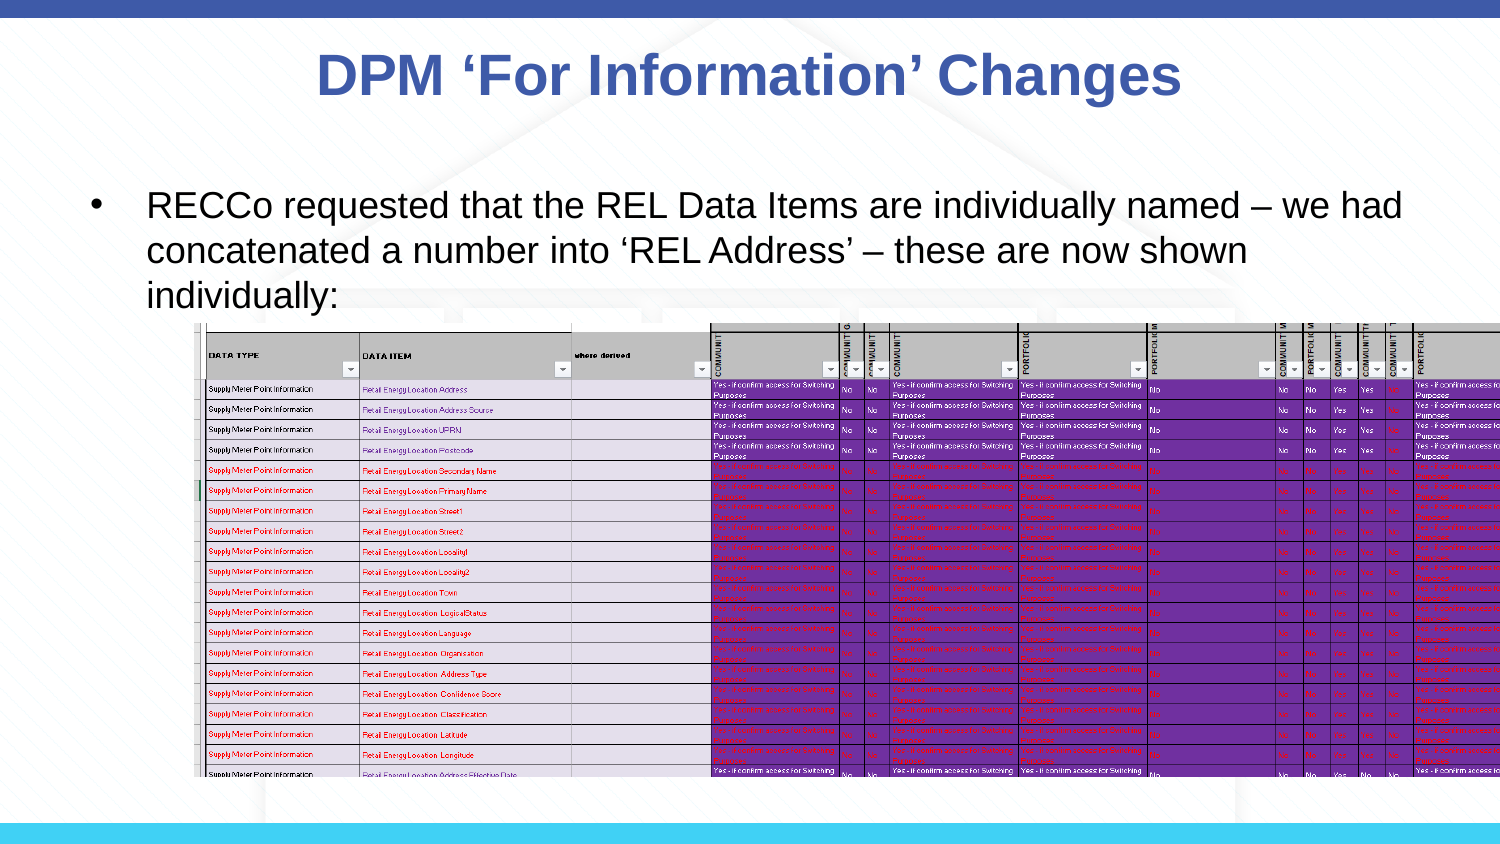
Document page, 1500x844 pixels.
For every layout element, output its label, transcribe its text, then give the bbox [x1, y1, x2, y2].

title DPM ‘For Information’ Changes [75, 20, 1425, 125]
picture [0, 0, 1500, 844]
list RECCo requested that the REL Data Items are individually named – we had concatenated a number into ‘REL Address’ – these are now shown individually: [75, 173, 1425, 777]
